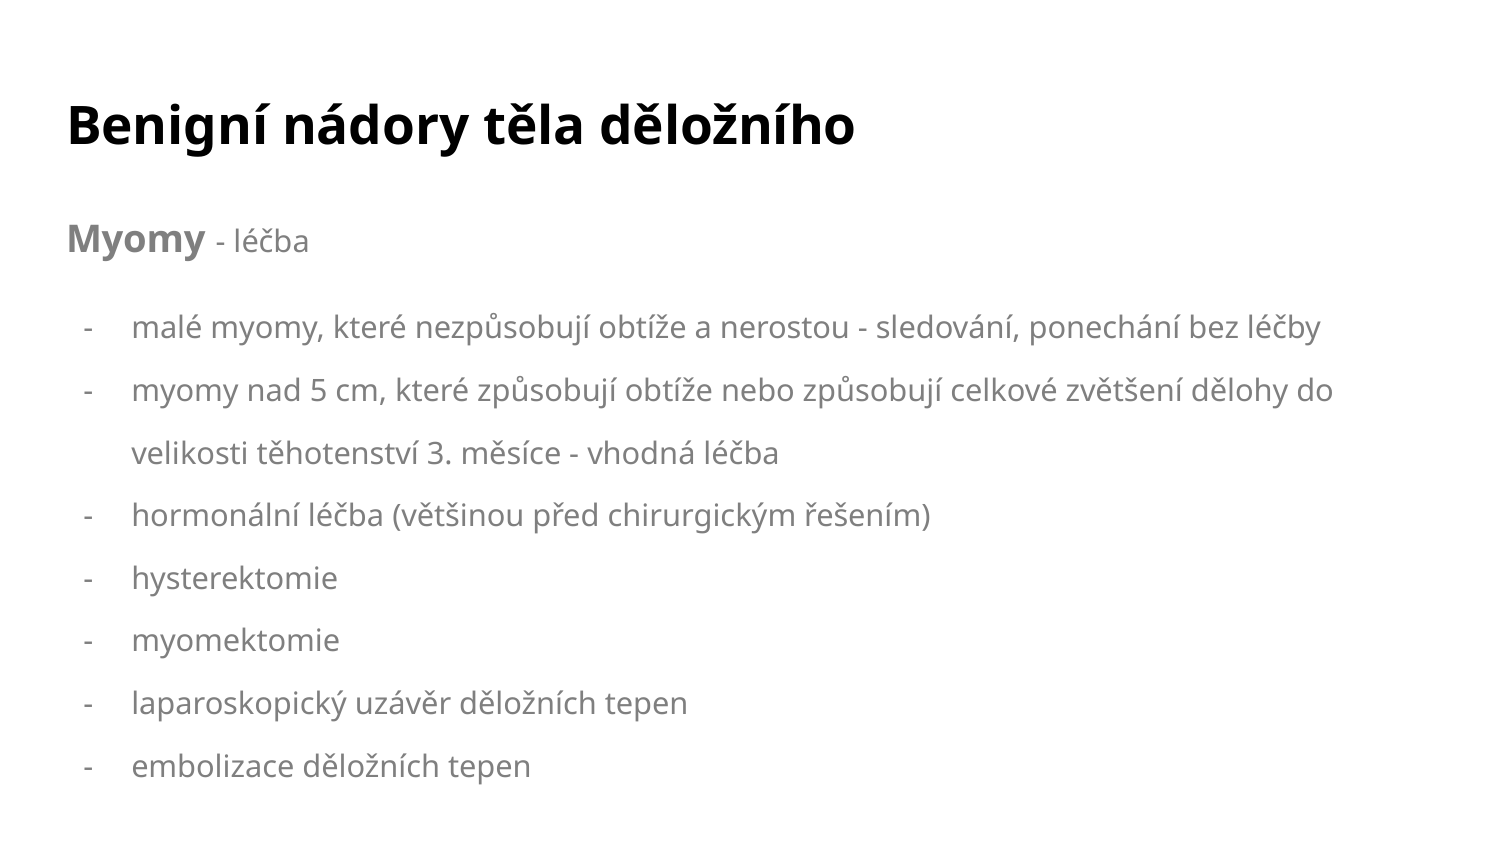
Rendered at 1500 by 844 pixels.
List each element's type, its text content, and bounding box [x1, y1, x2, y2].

title Benigní nádory těla děložního [51, 72, 1449, 176]
list Myomy - léčba malé myomy, které nezpůsobují obtíže a nerostou - sledování, ponechání bez léčby myomy nad 5 cm, které způsobují obtíže nebo způsobují celkové zvětšení dělohy do velikosti těhotenství 3. měsíce - vhodná léčba hormonální léčba (většinou před chirurgickým řešením) hysterektomie myomektomie laparoskopický uzávěr děložních tepen embolizace děložních tepen [51, 189, 1449, 812]
